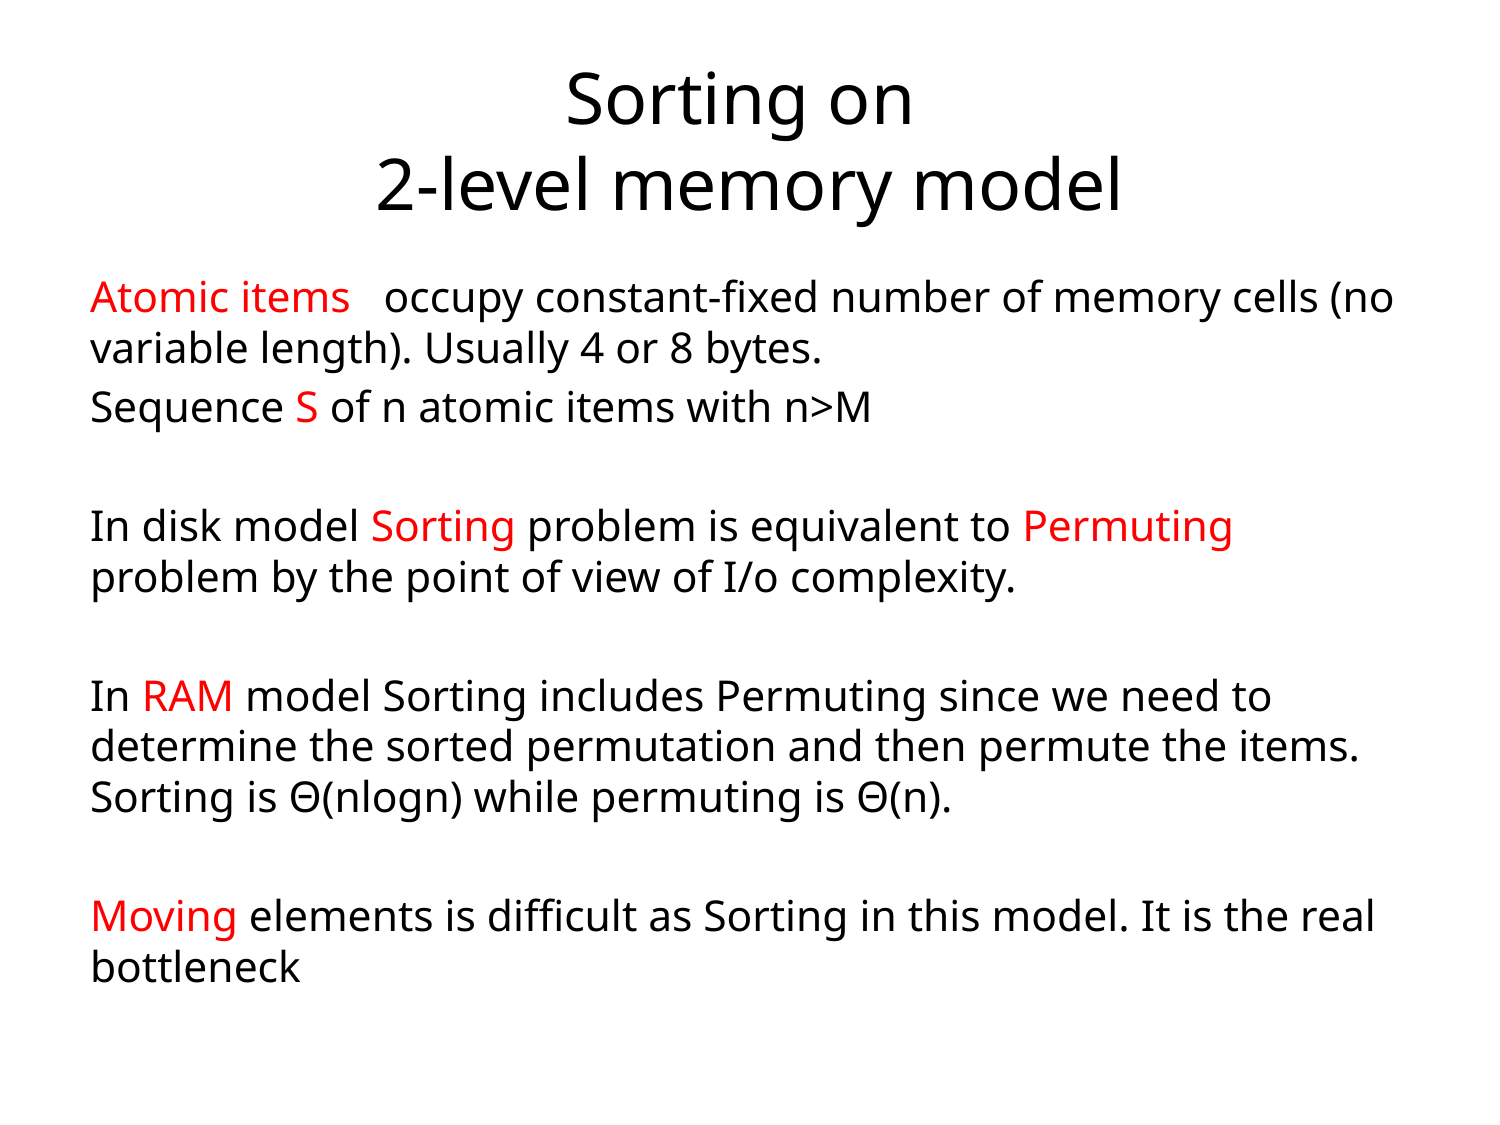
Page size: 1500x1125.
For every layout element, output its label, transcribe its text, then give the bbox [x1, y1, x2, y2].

title Sorting on 2-level memory model [75, 45, 1425, 233]
list Atomic items occupy constant-fixed number of memory cells (no variable length). Usually 4 or 8 bytes. Sequence S of n atomic items with n>M In disk model Sorting problem is equivalent to Permuting problem by the point of view of I/o complexity. In RAM model Sorting includes Permuting since we need to determine the sorted permutation and then permute the items. Sorting is Θ(nlogn) while permuting is Θ(n). Moving elements is difficult as Sorting in this model. It is the real bottleneck [75, 262, 1425, 1005]
